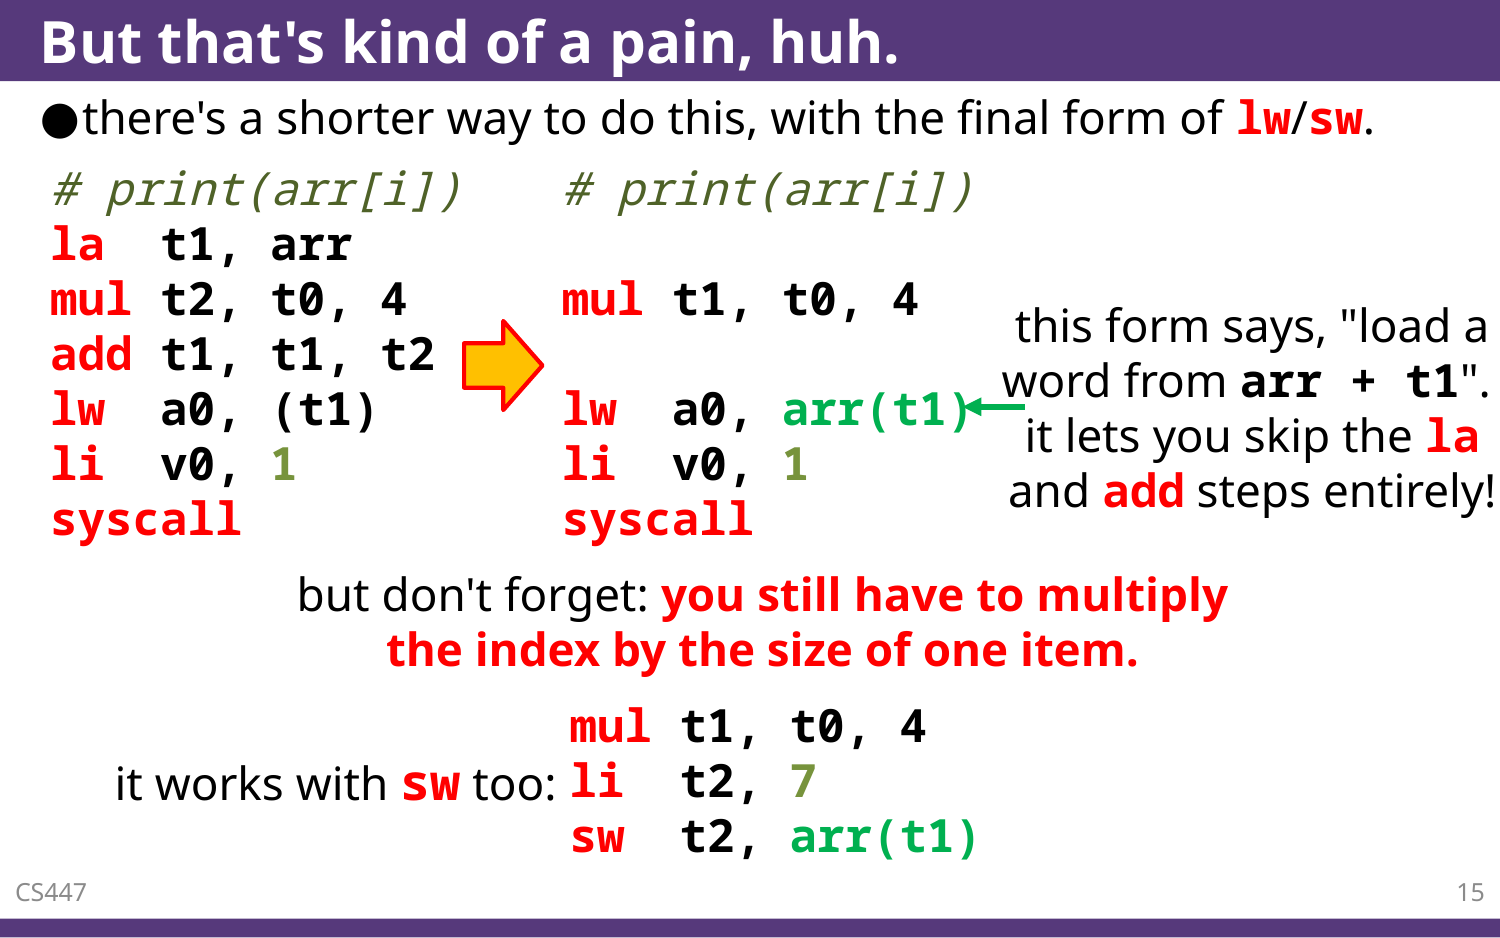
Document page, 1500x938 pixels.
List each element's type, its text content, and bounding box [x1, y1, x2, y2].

slide_number 15 [1387, 868, 1500, 919]
text_box but don't forget: you still have to multiply the index by the size of one item. [277, 557, 1248, 683]
text_box this form says, "load a word from arr + t1". it lets you skip the la and add steps entirely! [979, 289, 1500, 525]
text_box # print(arr[i]) la t1, arr mul t2, t0, 4 add t1, t1, t2 lw a0, (t1) li v0, 1 syscall [35, 152, 478, 552]
list there's a shorter way to do this, with the final form of lw/sw. [24, 81, 1500, 182]
text_box # print(arr[i]) mul t1, t0, 4 lw a0, arr(t1) li v0, 1 syscall [547, 152, 989, 552]
text_box [462, 319, 545, 413]
text_box mul t1, t0, 4 li t2, 7 sw t2, arr(t1) [554, 689, 997, 869]
footer CS447 [0, 868, 200, 919]
text_box it works with sw too: [83, 743, 554, 818]
title But that's kind of a pain, huh. [24, 0, 1500, 81]
